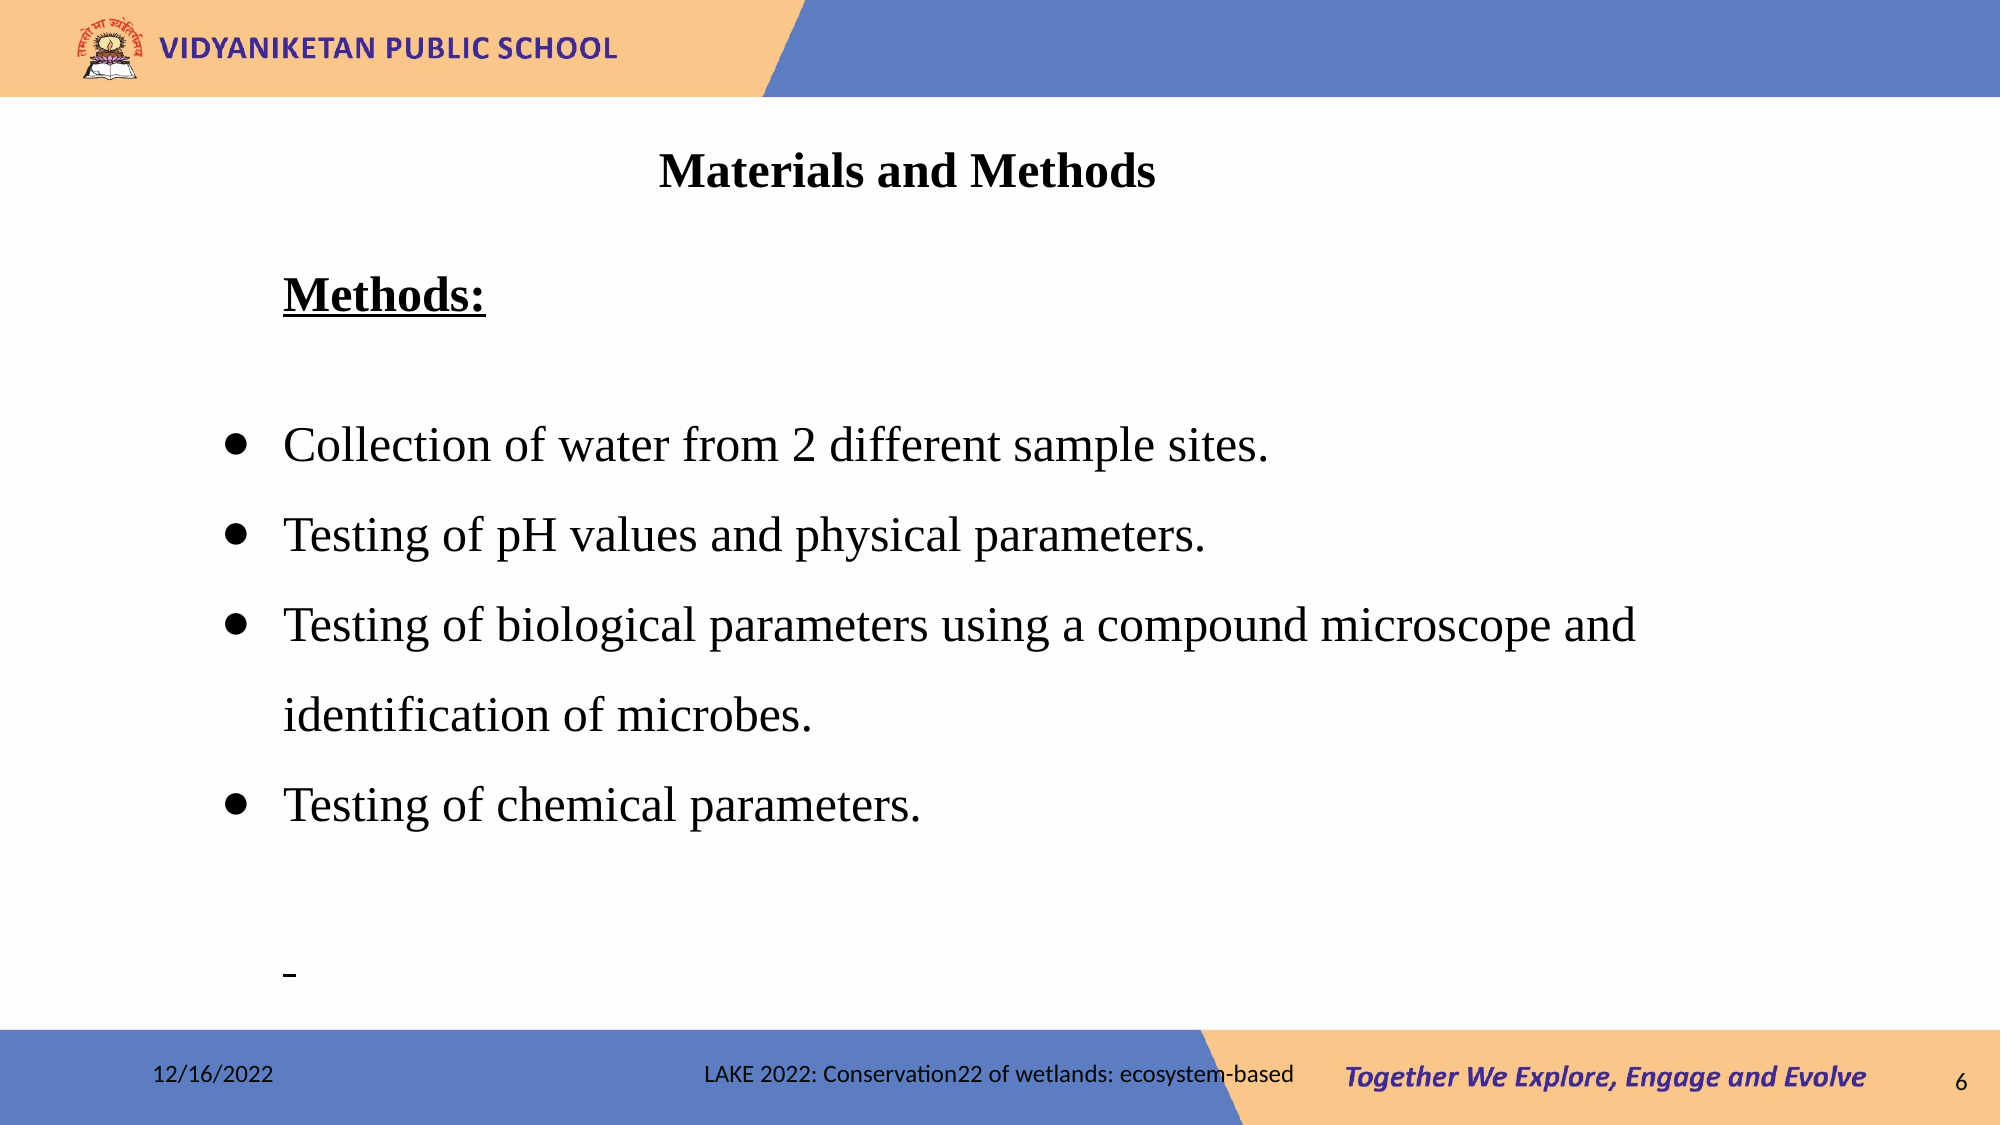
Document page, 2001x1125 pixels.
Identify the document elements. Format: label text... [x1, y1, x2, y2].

text_box Methods: Collection of water from 2 different sample sites. Testing of pH values and physical parameters. Testing of biological parameters using a compound microscope and identification of microbes. Testing of chemical parameters. [193, 246, 1726, 1117]
text_box Materials and Methods [643, 122, 1391, 213]
picture [0, 0, 2000, 1125]
footer LAKE 2022: Conservation22 of wetlands: ecosystem-based [662, 1042, 1338, 1103]
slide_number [137, 1042, 588, 1103]
slide_number ‹#› [1532, 1050, 1983, 1111]
